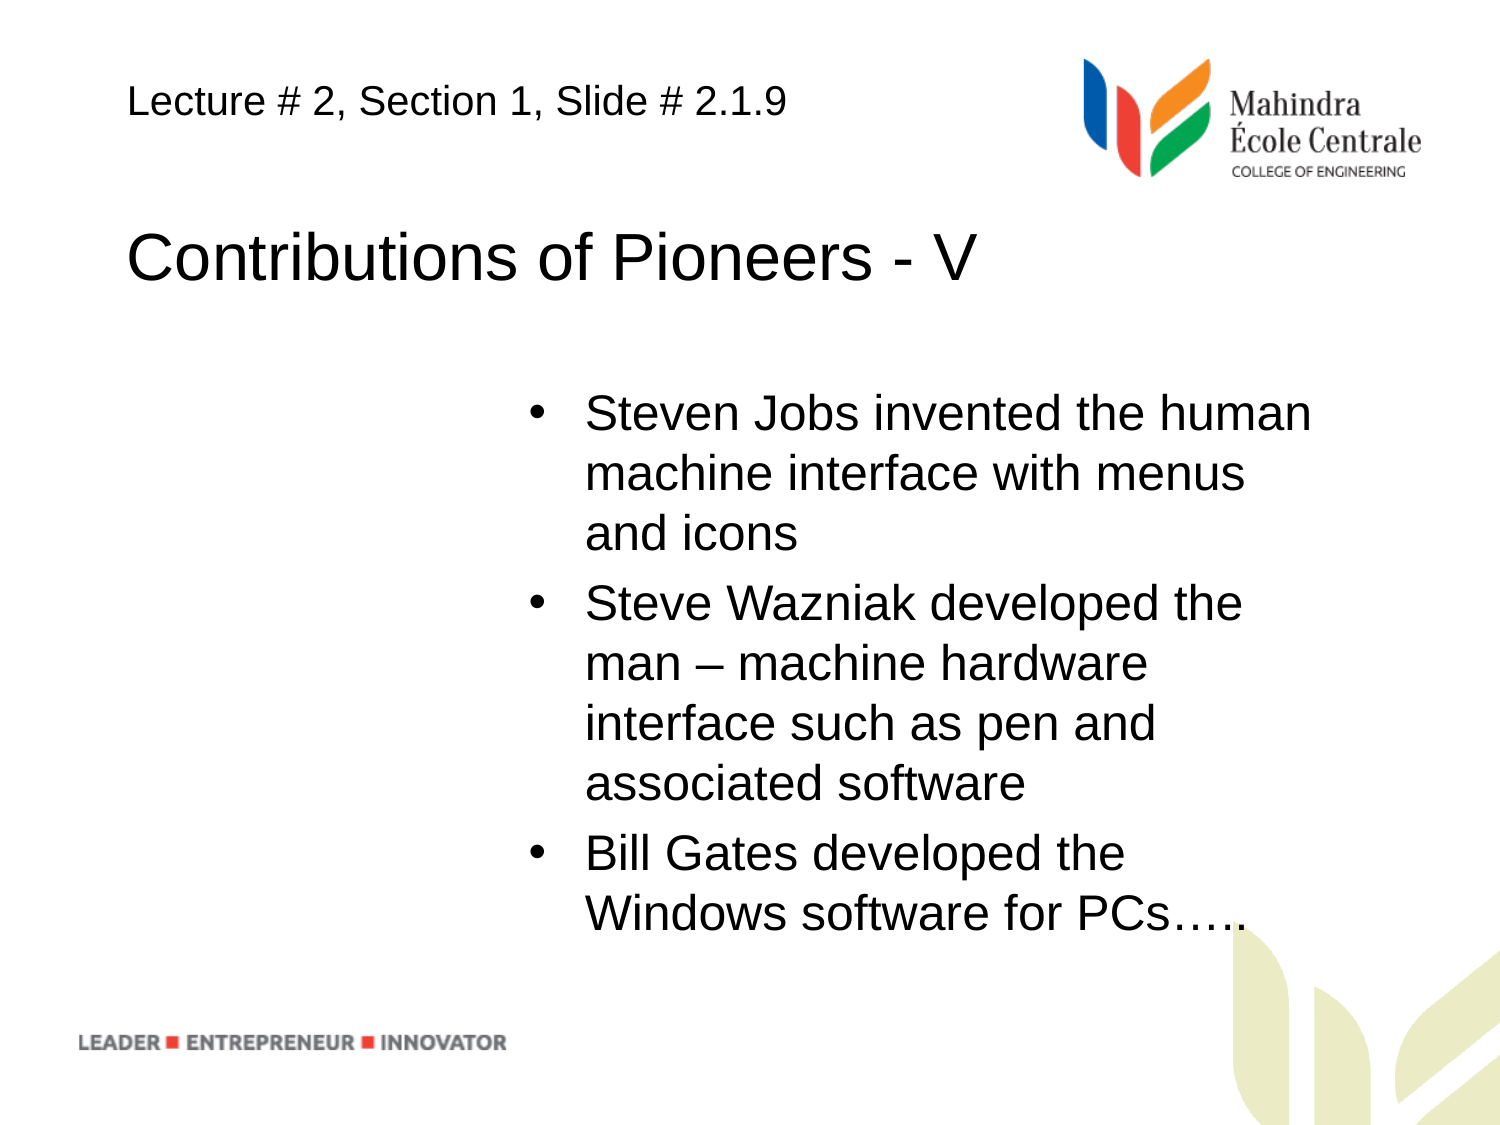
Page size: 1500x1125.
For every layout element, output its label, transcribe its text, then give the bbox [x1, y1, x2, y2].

picture [1080, 54, 1426, 185]
picture [1222, 908, 1500, 1125]
text_box Lecture # 2, Section 1, Slide # 2.1.9 Contributions of Pioneers - V [112, 66, 1022, 302]
text_box Steven Jobs invented the human machine interface with menus and icons Steve Wazniak developed the man – machine hardware interface such as pen and associated software Bill Gates developed the Windows software for PCs….. [513, 373, 1353, 1012]
picture [73, 1016, 513, 1065]
